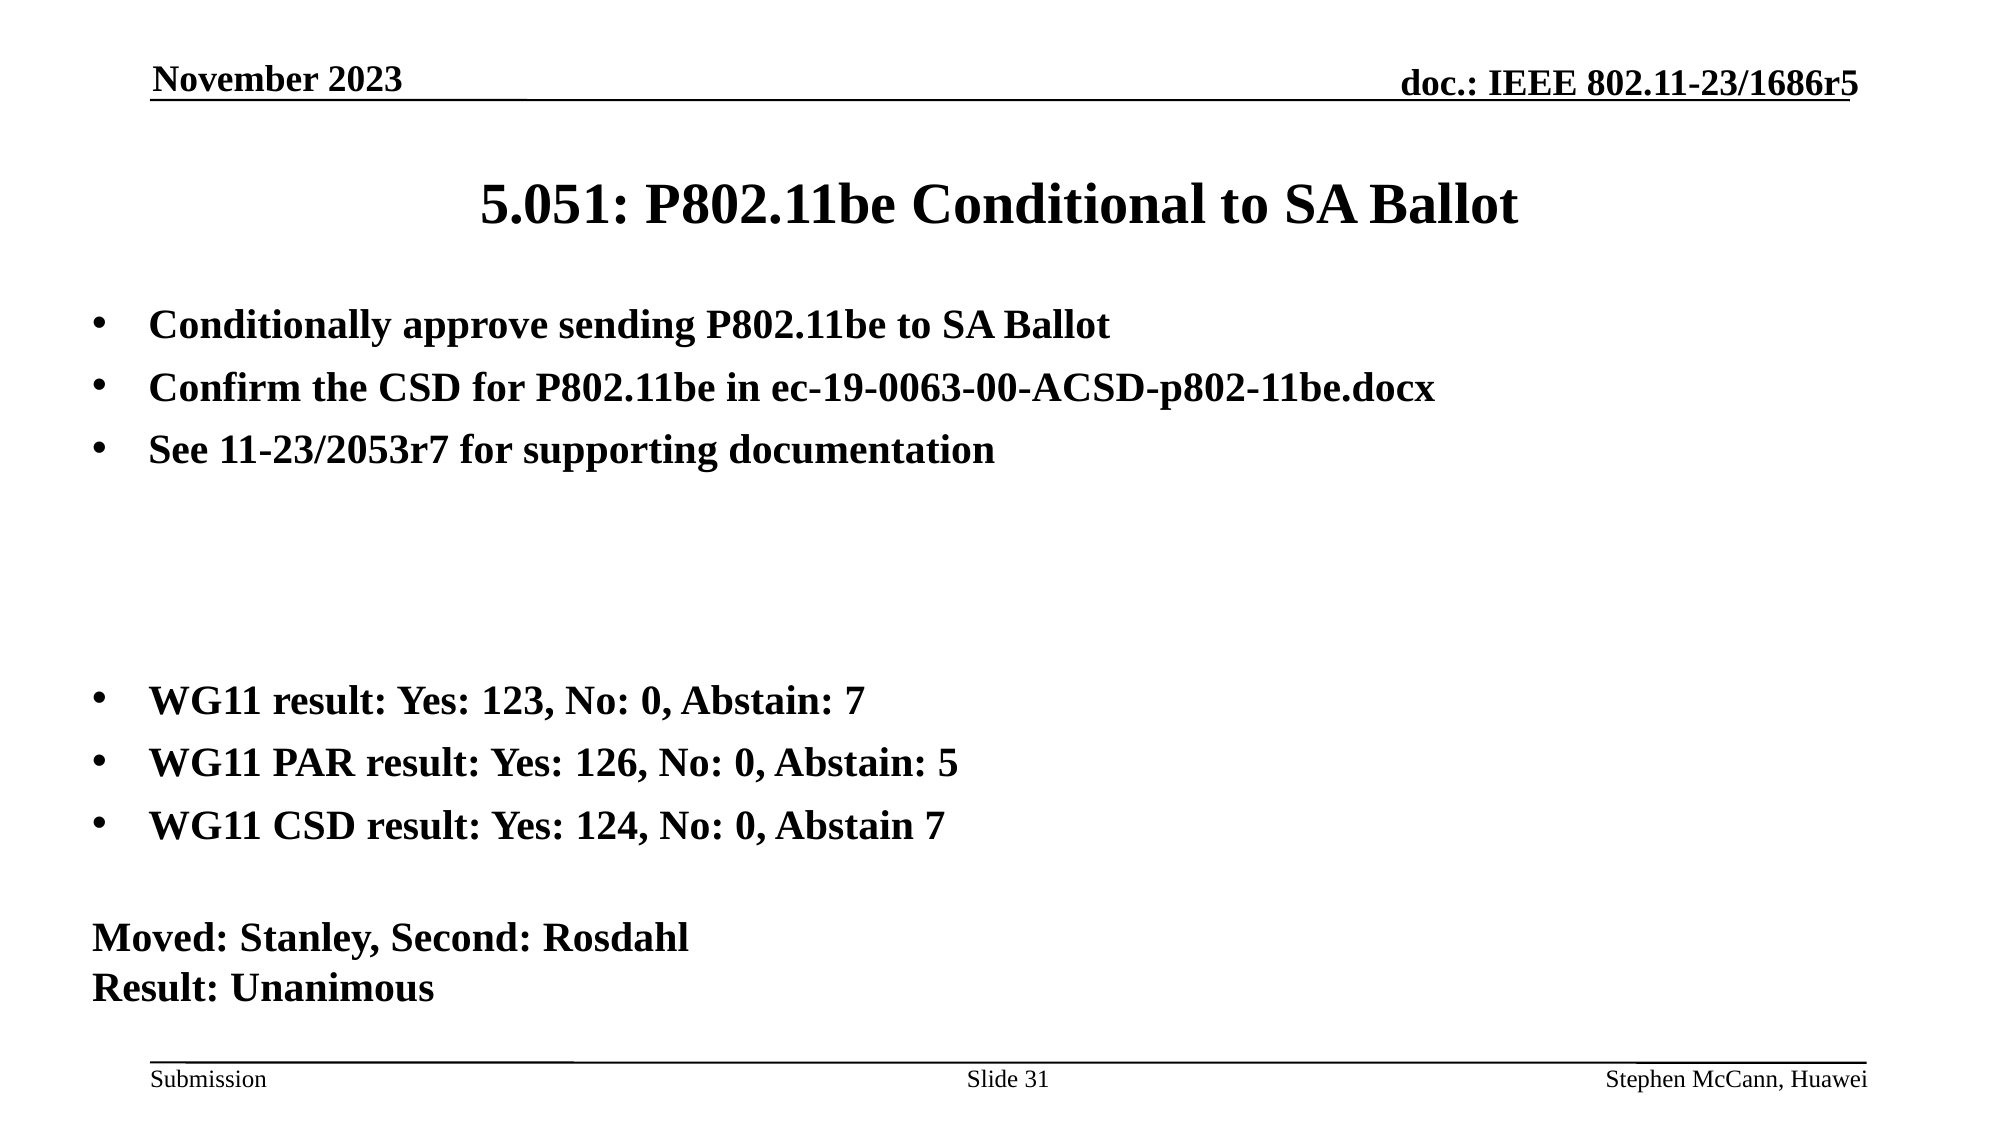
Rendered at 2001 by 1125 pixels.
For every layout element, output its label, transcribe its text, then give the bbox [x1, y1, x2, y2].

title 5.051: P802.11be Conditional to SA Ballot [149, 112, 1850, 288]
list Conditionally approve sending P802.11be to SA Ballot Confirm the CSD for P802.11be in ec-19-0063-00-ACSD-p802-11be.docx See 11-23/2053r7 for supporting documentation WG11 result: Yes: 123, No: 0, Abstain: 7 WG11 PAR result: Yes: 126, No: 0, Abstain: 5 WG11 CSD result: Yes: 124, No: 0, Abstain 7 Moved: Stanley, Second: Rosdahl Result: Unanimous [76, 289, 1940, 1063]
slide_number Slide 31 [950, 1061, 1067, 1123]
footer Stephen McCann, Huawei [1171, 1061, 1869, 1093]
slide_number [152, 54, 563, 100]
